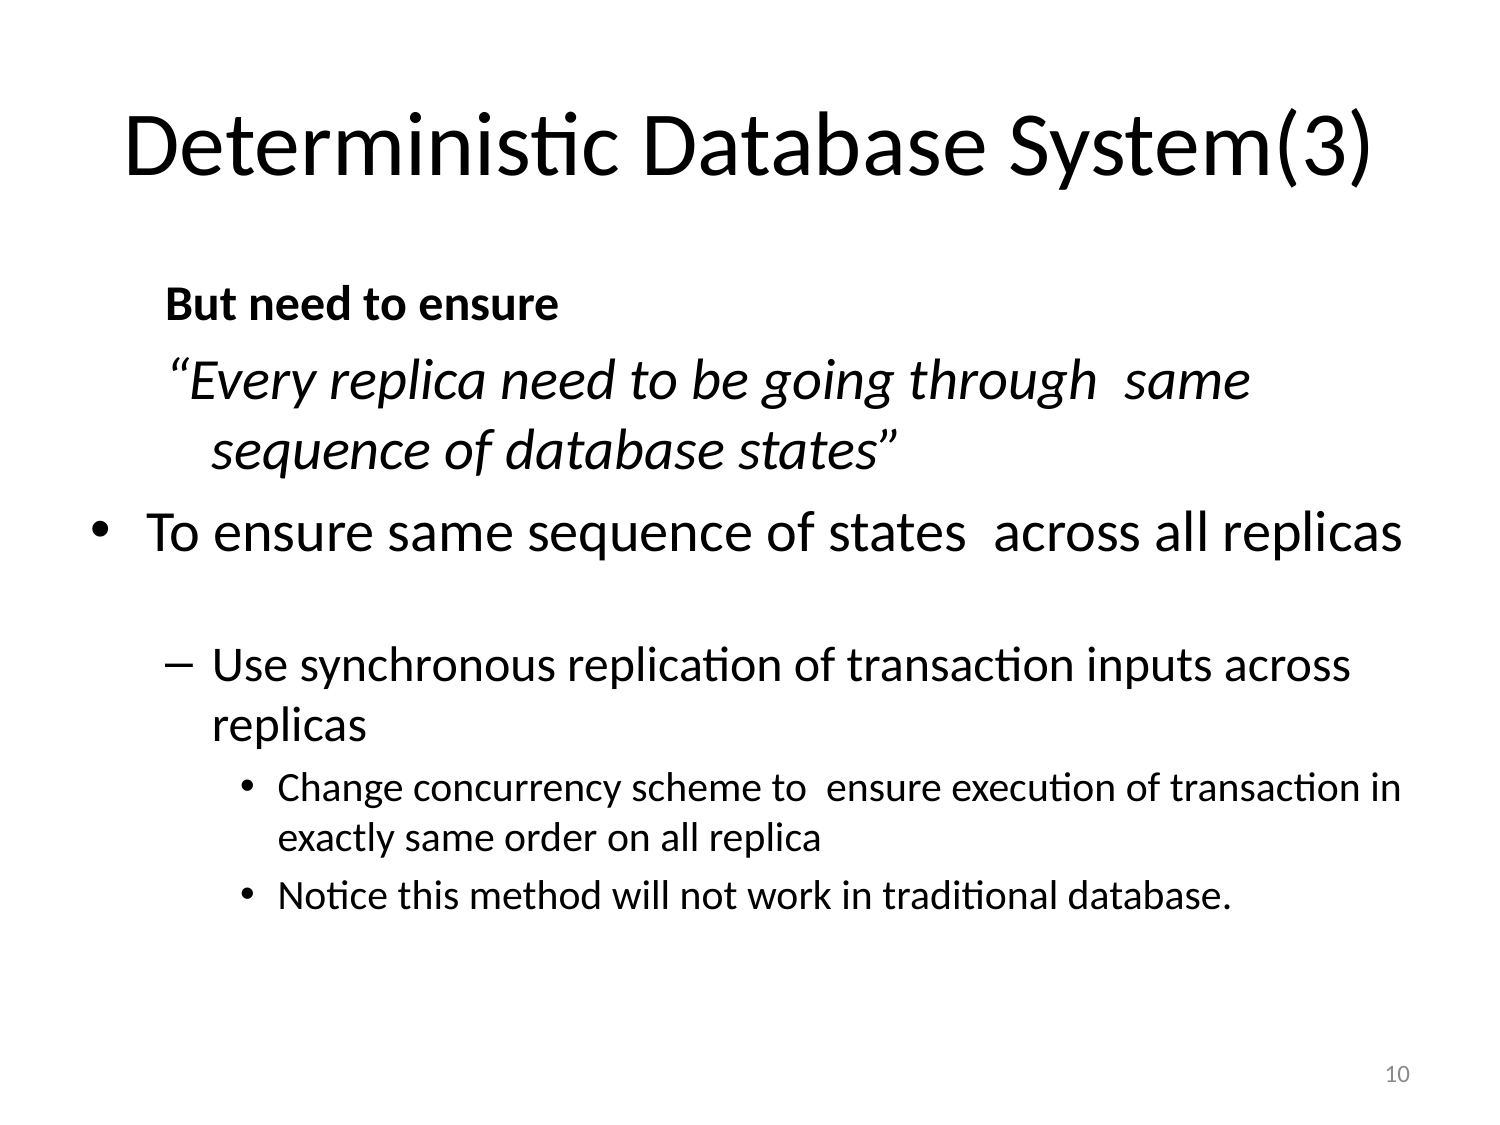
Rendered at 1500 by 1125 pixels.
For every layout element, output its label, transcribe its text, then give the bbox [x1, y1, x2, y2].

list But need to ensure “Every replica need to be going through same sequence of database states” To ensure same sequence of states across all replicas Use synchronous replication of transaction inputs across replicas Change concurrency scheme to ensure execution of transaction in exactly same order on all replica Notice this method will not work in traditional database. [75, 262, 1425, 1005]
title Deterministic Database System(3) [75, 45, 1425, 233]
slide_number 10 [1074, 1042, 1425, 1103]
